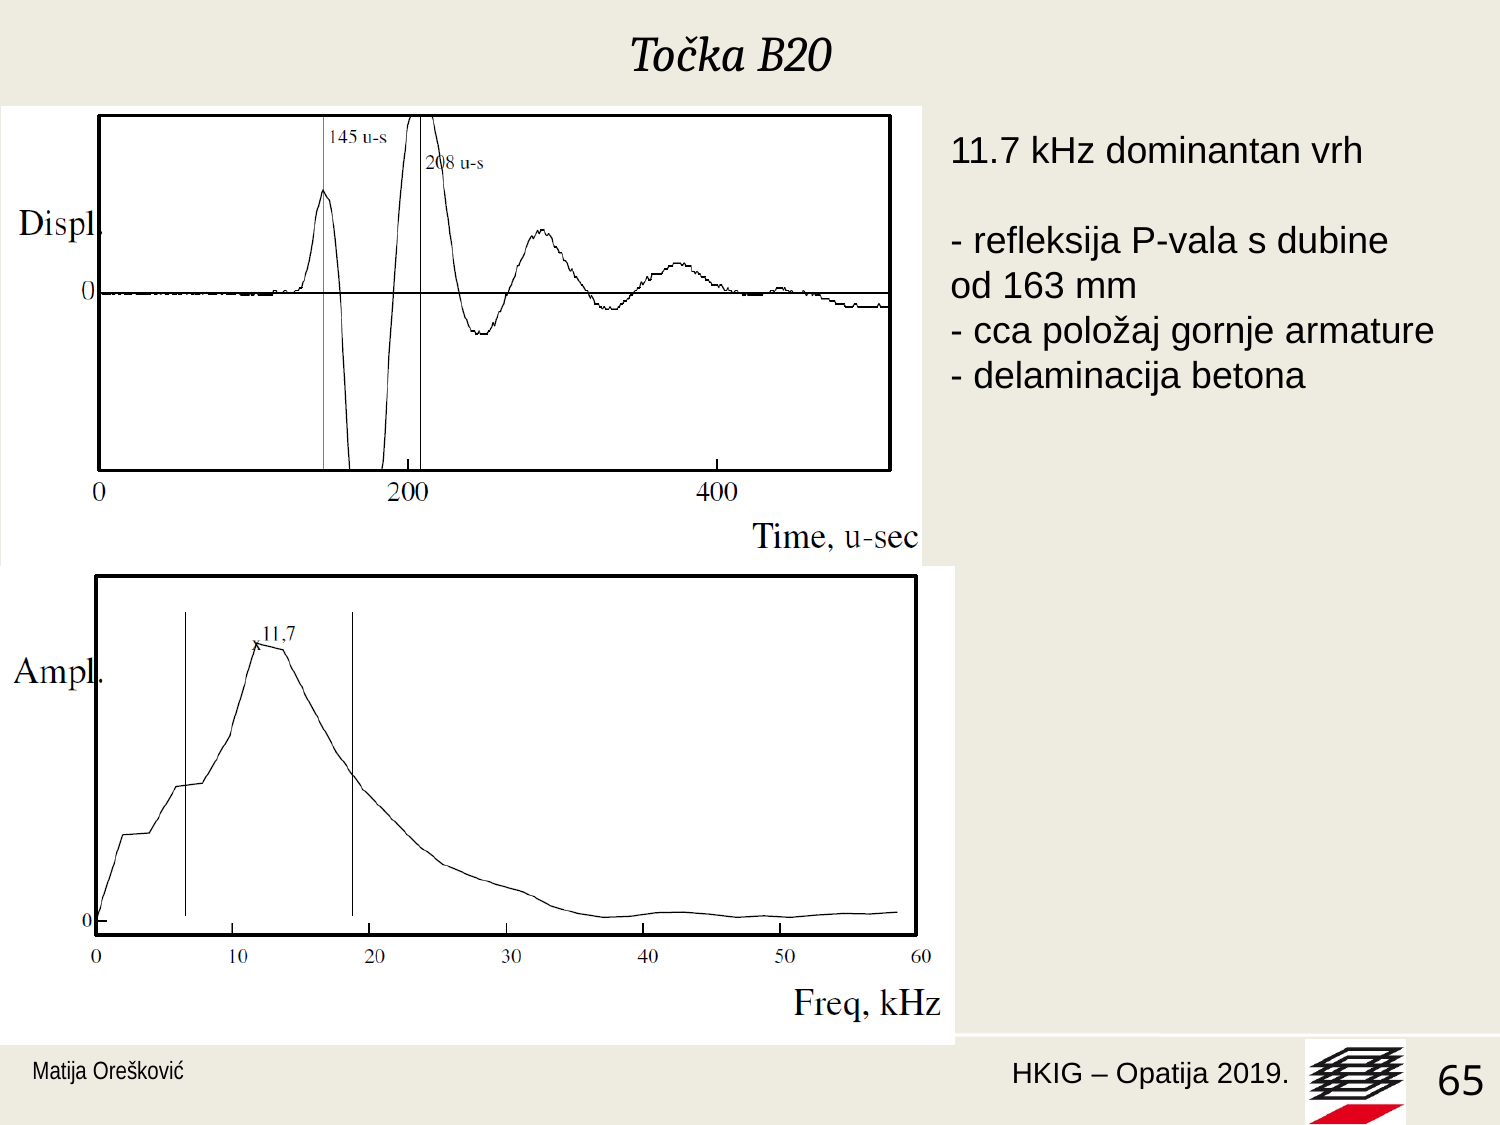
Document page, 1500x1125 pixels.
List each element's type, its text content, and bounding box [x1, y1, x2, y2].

text_box Matija Orešković [17, 1053, 275, 1095]
text_box 11.7 kHz dominantan vrh - refleksija P-vala s dubine od 163 mm - cca položaj gornje armature - delaminacija betona [935, 119, 1453, 494]
text_box Točka B20 [615, 13, 847, 89]
text_box 1 [1316, 1046, 1500, 1125]
picture [1305, 1039, 1406, 1125]
picture [0, 105, 956, 1046]
